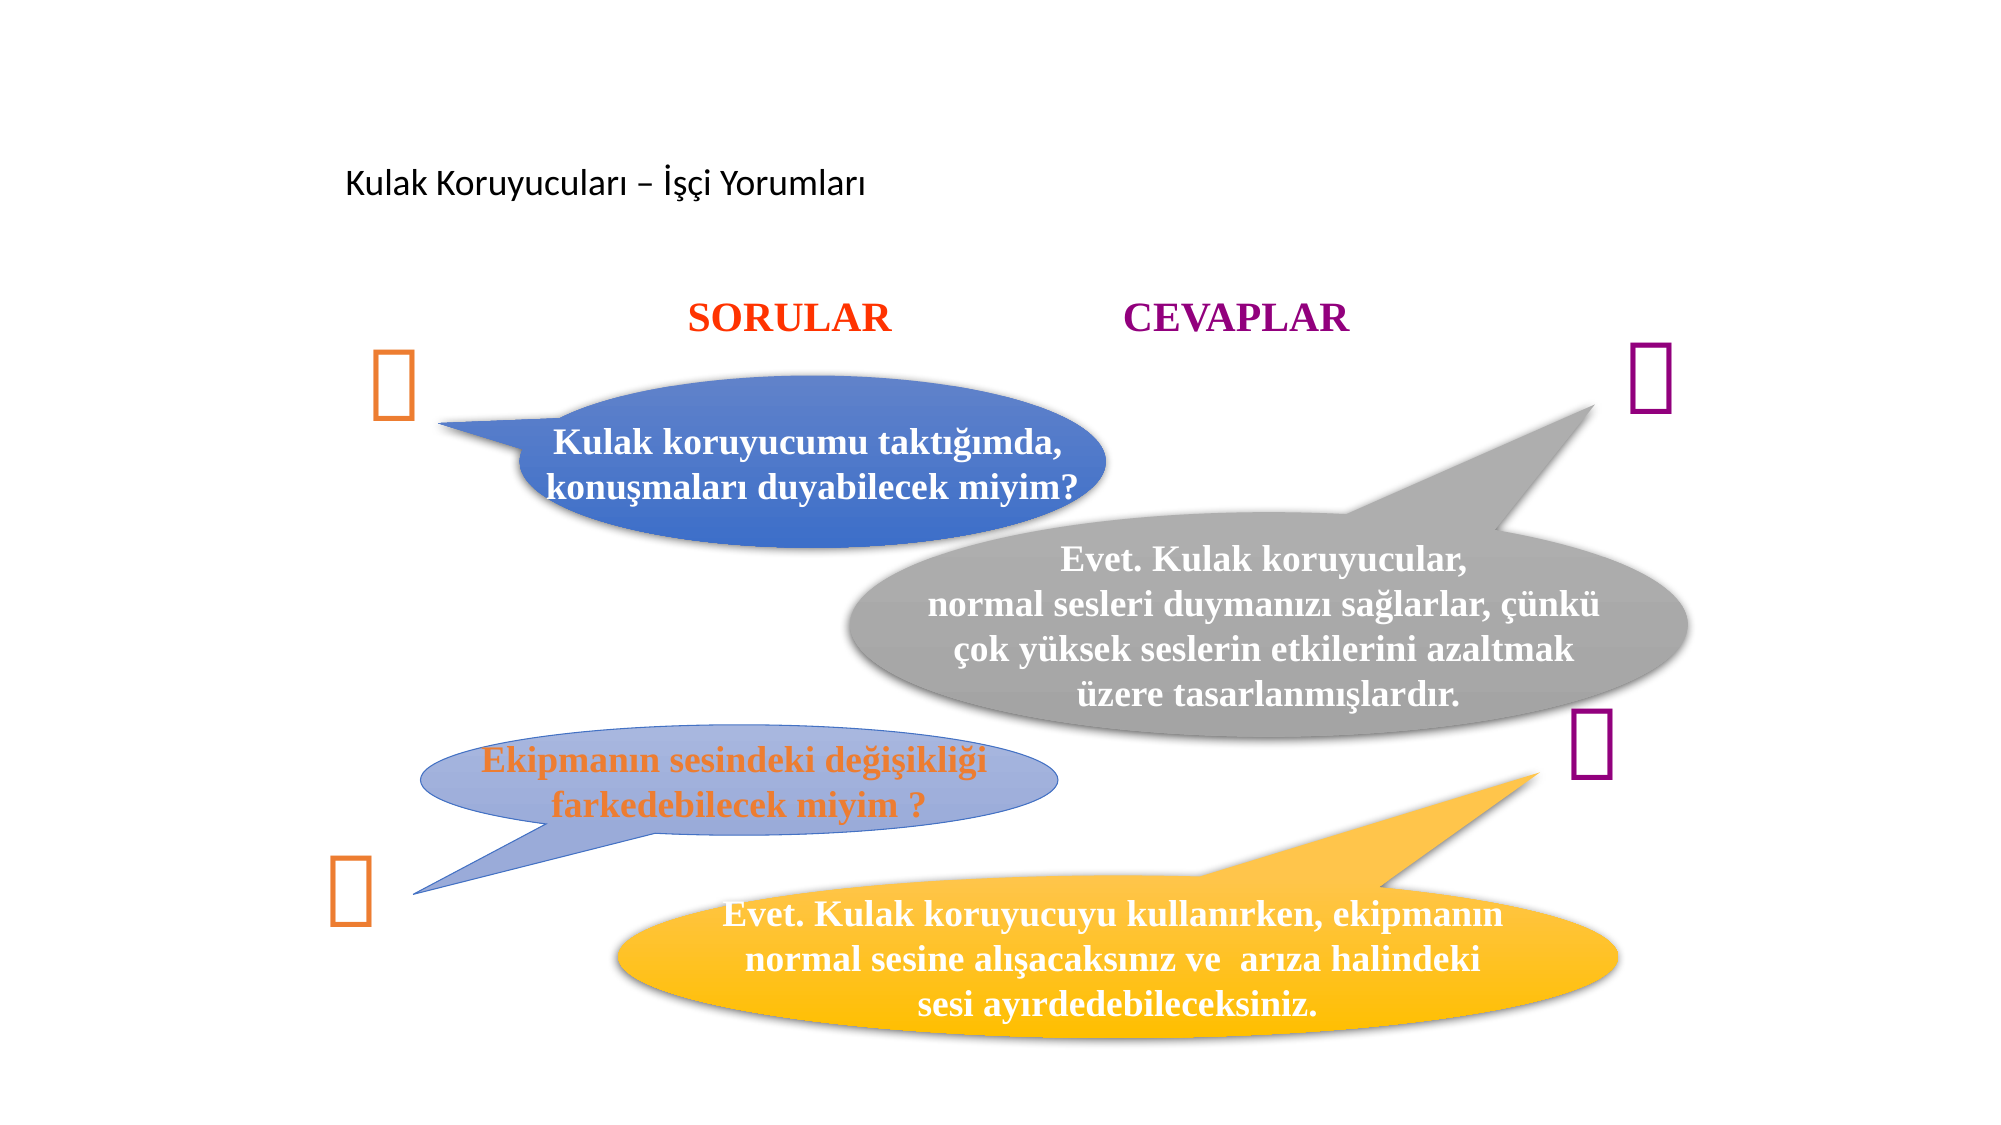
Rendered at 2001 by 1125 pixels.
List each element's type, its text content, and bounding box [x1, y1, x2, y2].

text_box SORULAR CEVAPLAR [555, 300, 1493, 312]
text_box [287, 724, 1059, 957]
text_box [618, 677, 1654, 1038]
text_box Kulak Koruyucuları – İşçi Yorumları [330, 86, 1681, 275]
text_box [850, 311, 1713, 737]
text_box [330, 312, 850, 548]
